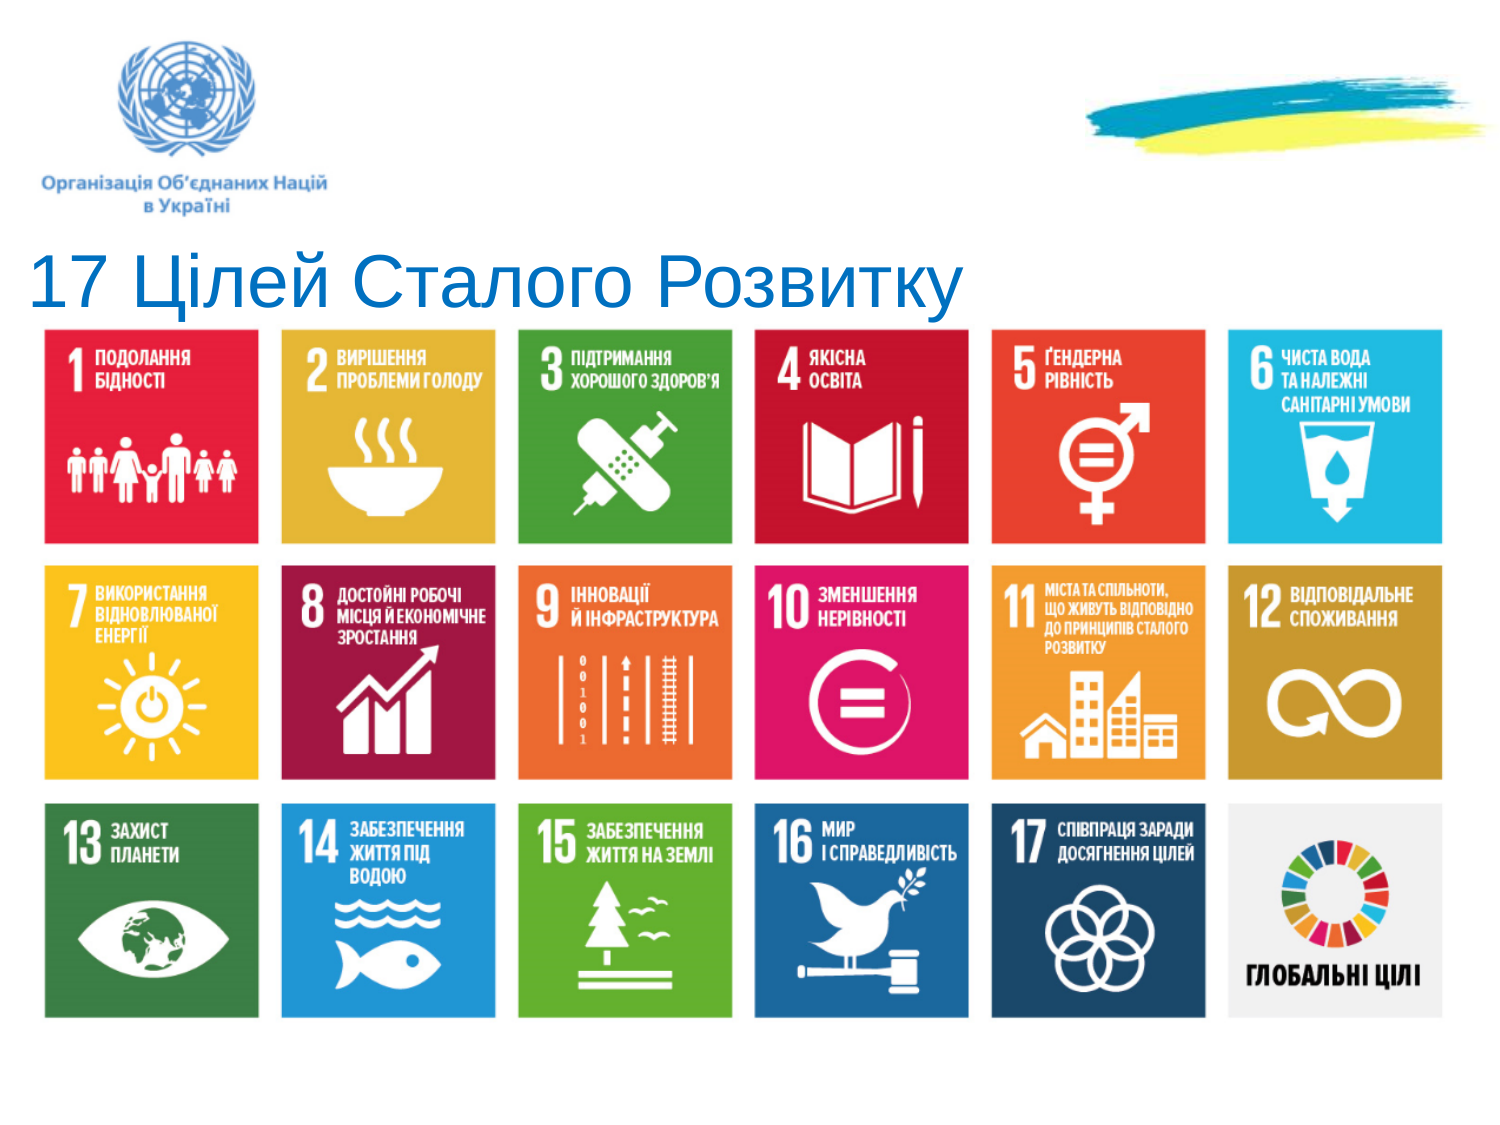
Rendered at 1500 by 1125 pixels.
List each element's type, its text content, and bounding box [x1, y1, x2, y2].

picture [1085, 74, 1500, 161]
text_box 17 Цілей Сталого Розвитку [12, 224, 1500, 330]
picture [37, 37, 336, 226]
picture [37, 324, 1448, 1025]
